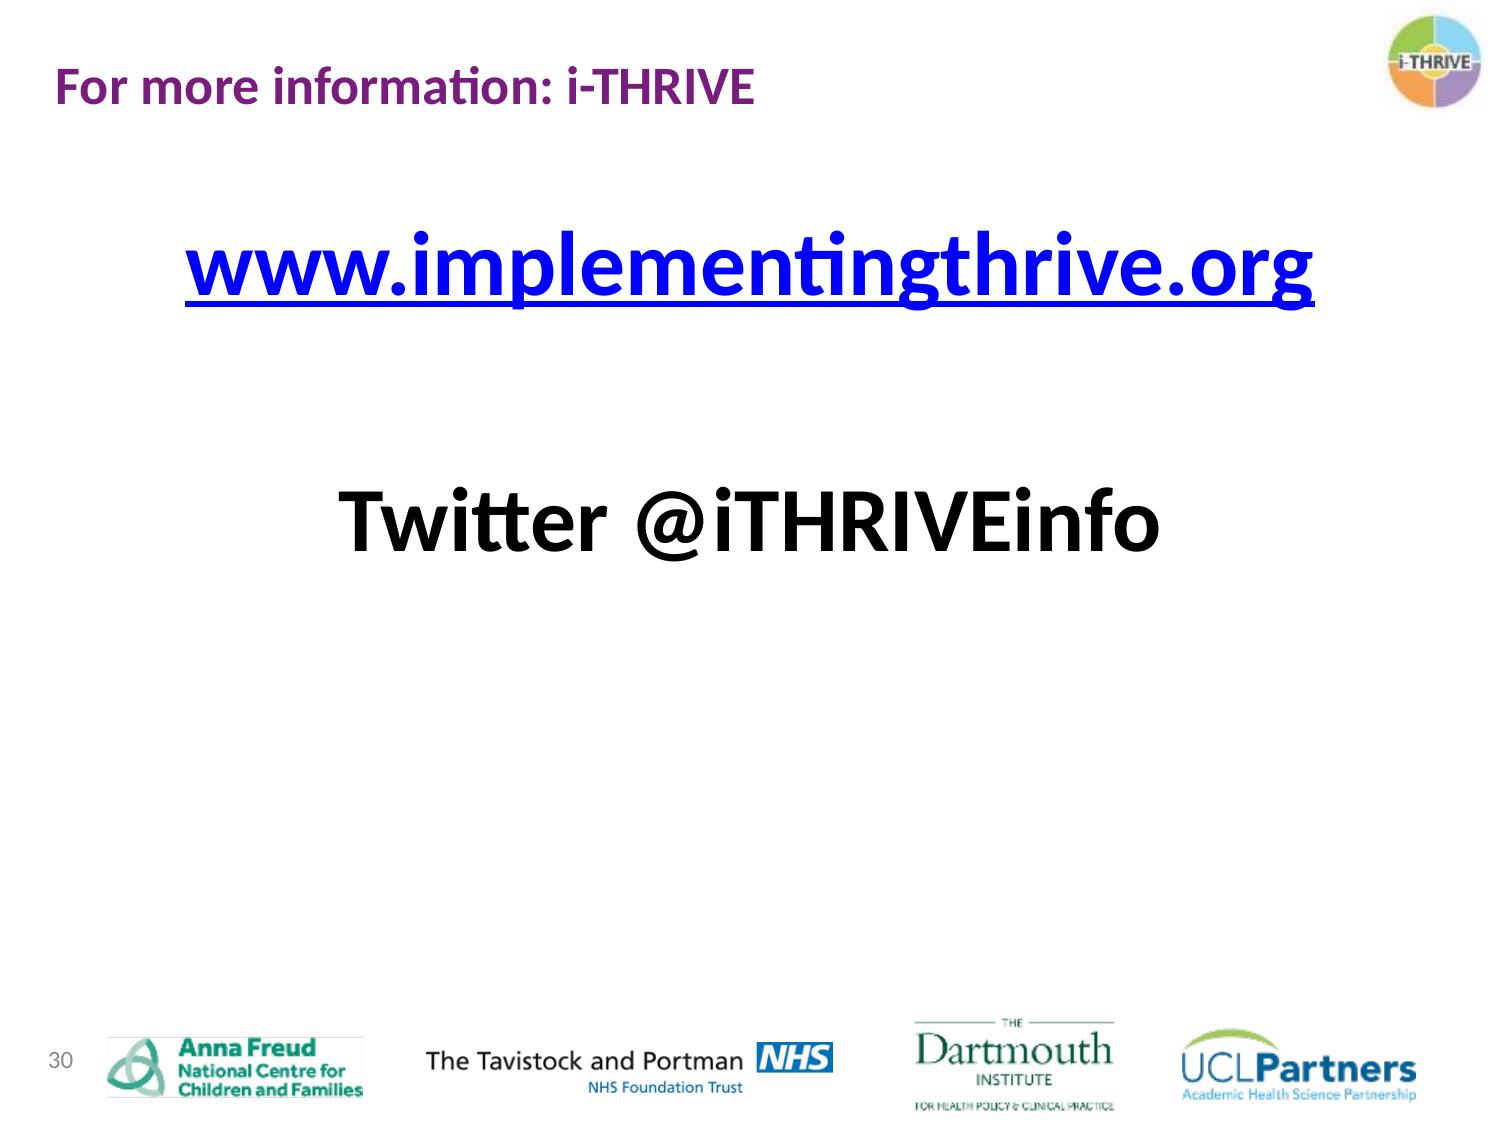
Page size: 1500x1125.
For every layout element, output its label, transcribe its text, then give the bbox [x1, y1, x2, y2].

picture [107, 1028, 363, 1107]
list For more information: i-THRIVE [41, 42, 1164, 138]
picture [426, 1042, 833, 1093]
picture [913, 1011, 1118, 1114]
picture [1383, 9, 1489, 113]
picture [1182, 1024, 1416, 1109]
list www.implementingthrive.org Twitter @iTHRIVEinfo [41, 196, 1459, 941]
